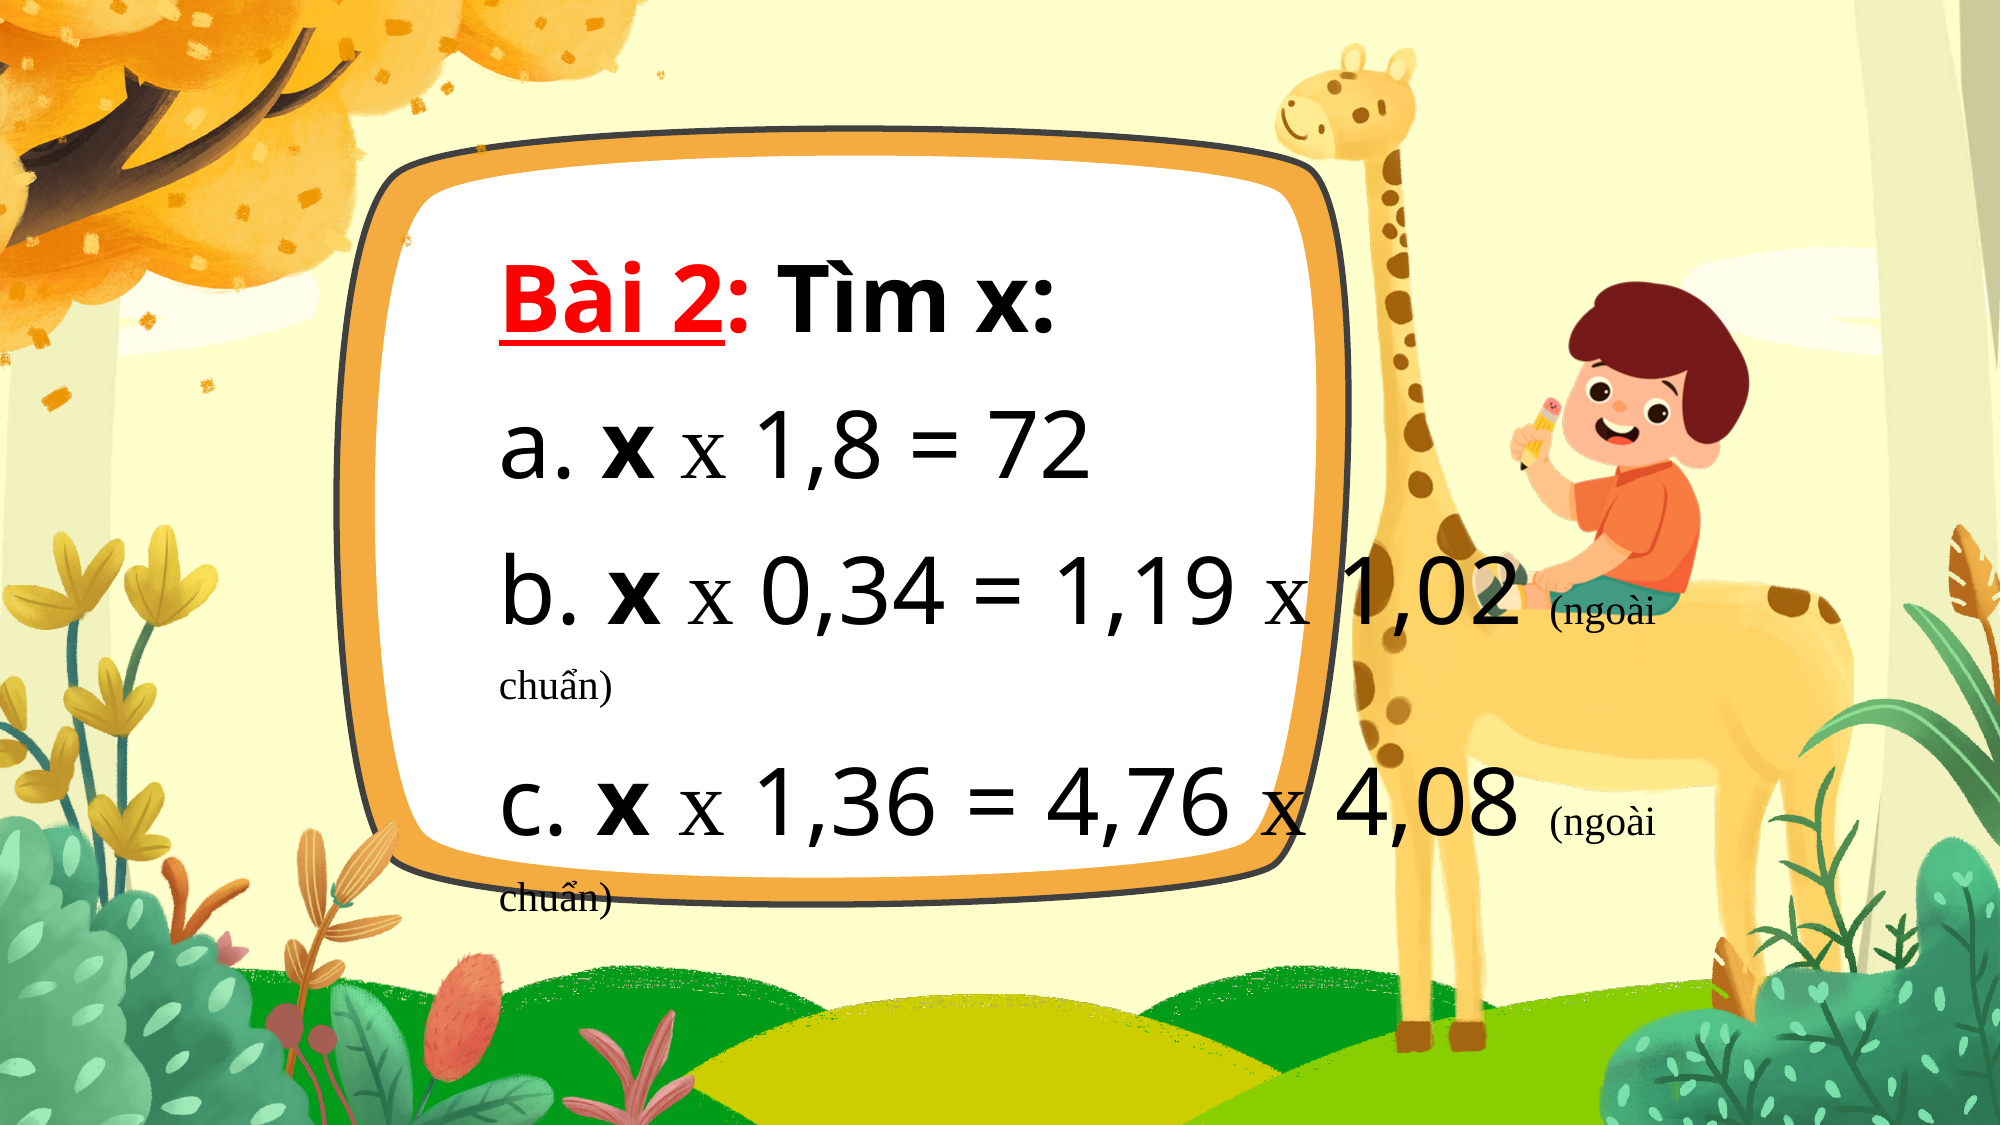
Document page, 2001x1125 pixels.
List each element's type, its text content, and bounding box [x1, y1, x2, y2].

picture [0, 0, 2000, 1125]
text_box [336, 128, 1274, 905]
text_box Bài 2: Tìm x: a. x x 1,8 = 72 b. x x 0,34 = 1,19 x 1,02 (ngoài chuẩn) c. x x 1,36 = 4,76 x 4,08 (ngoài chuẩn) [695, 905, 1274, 1074]
